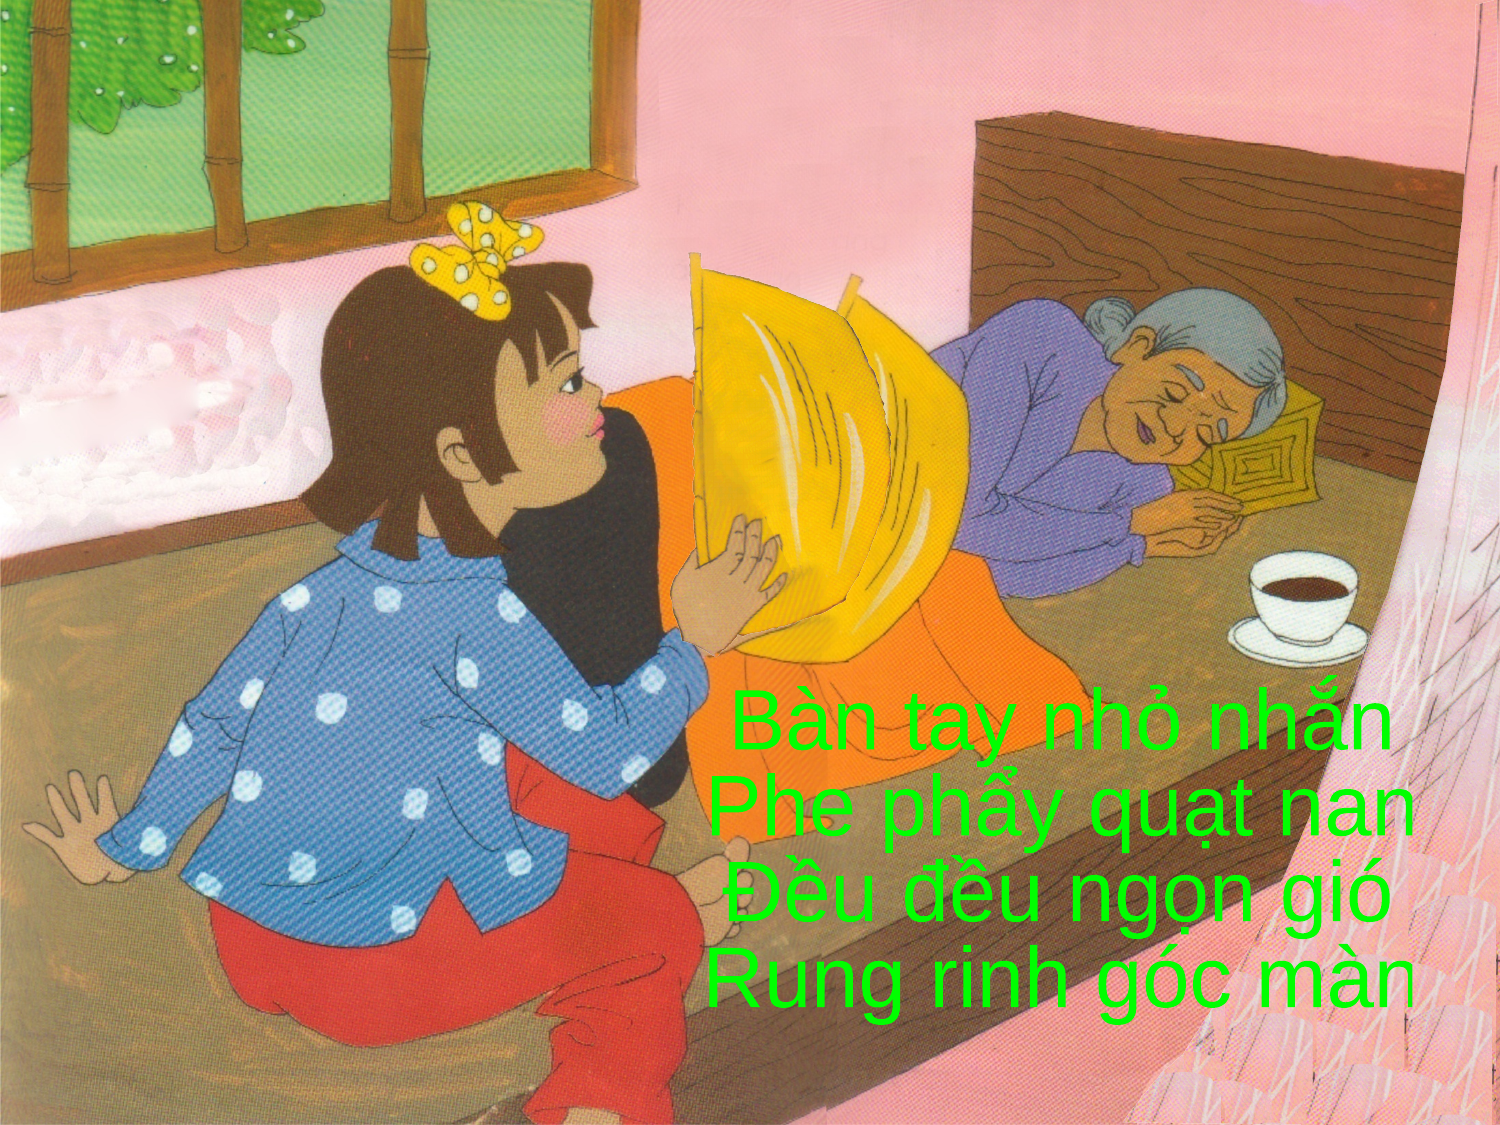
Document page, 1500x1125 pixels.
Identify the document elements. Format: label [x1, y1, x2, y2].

text_box [537, 249, 962, 966]
picture [0, 0, 1500, 1125]
